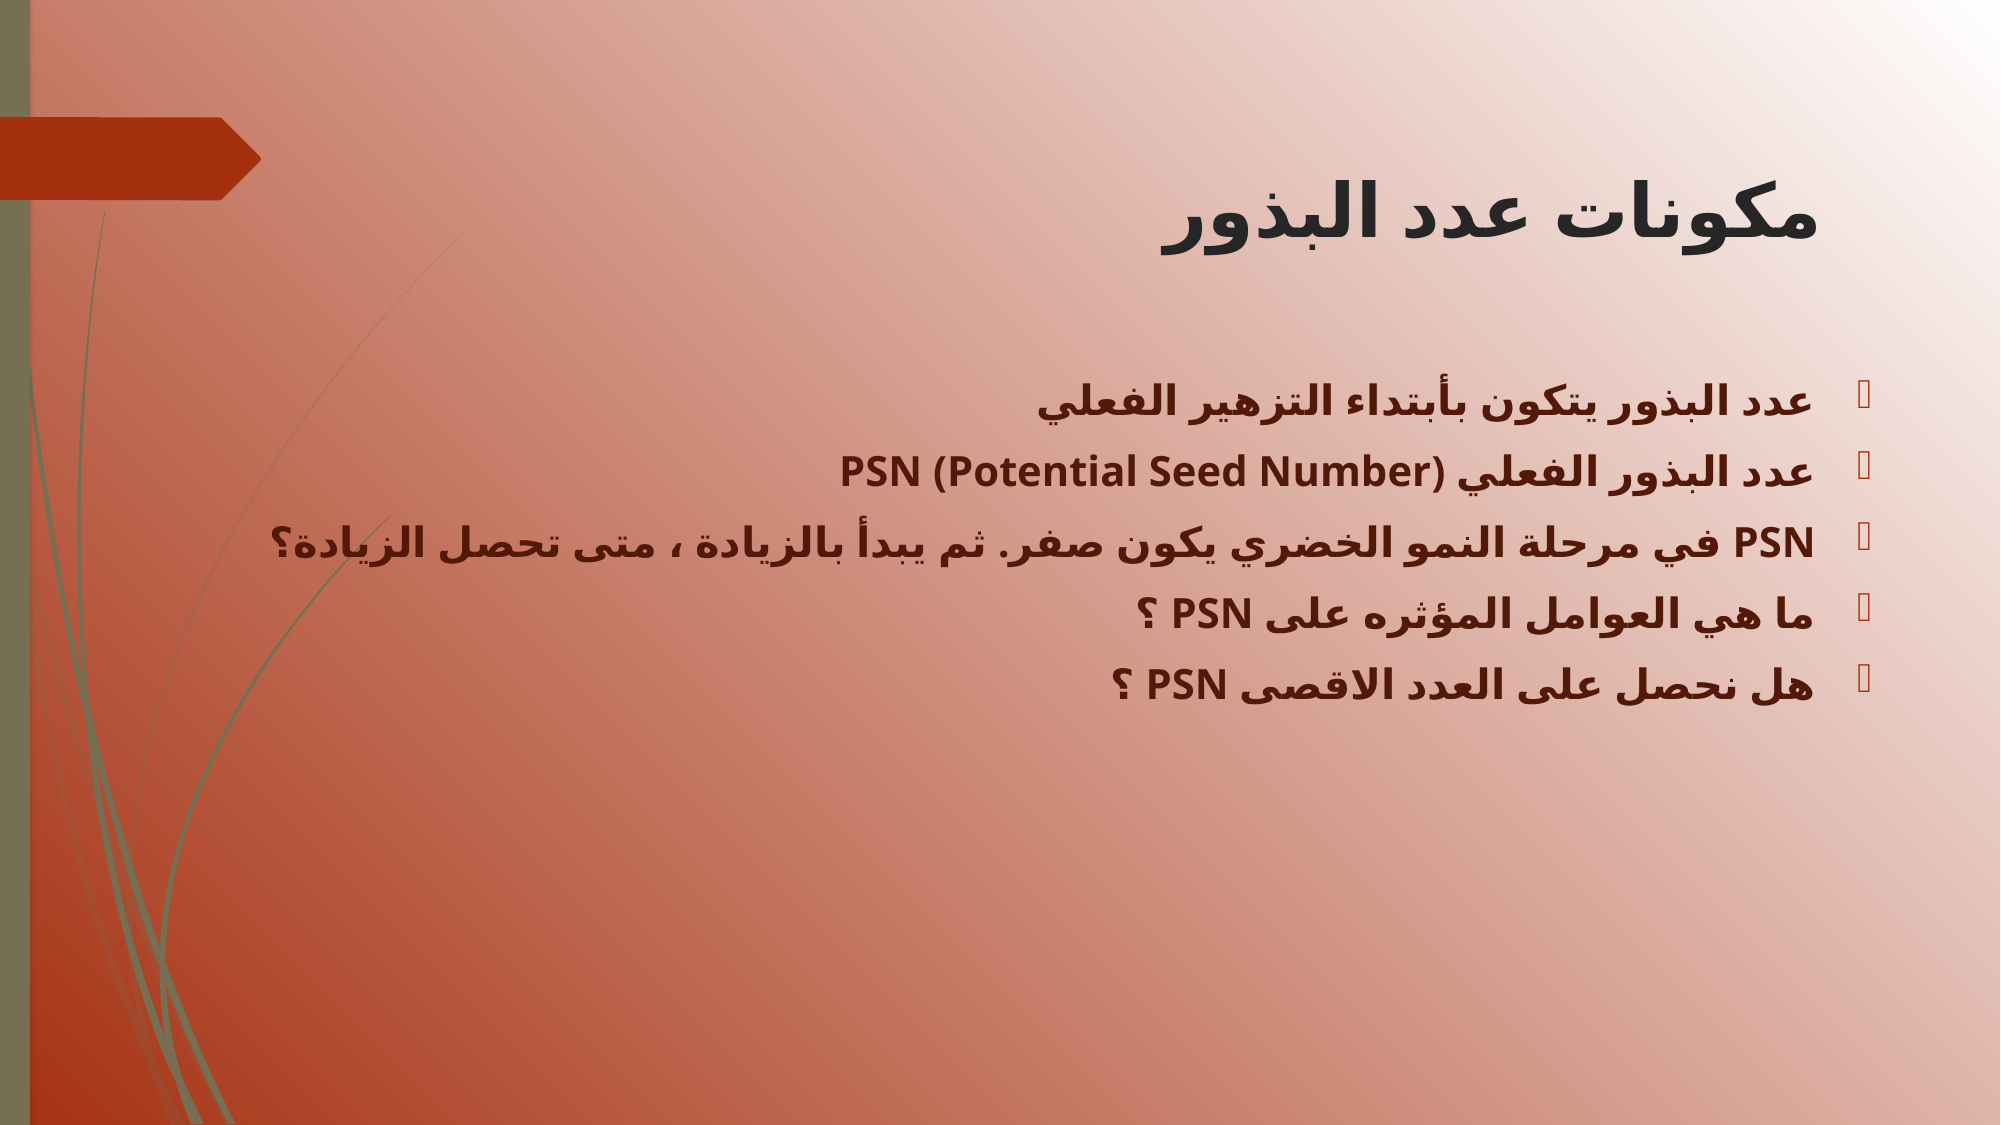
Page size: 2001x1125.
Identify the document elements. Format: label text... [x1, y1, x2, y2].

title مكونات عدد البذور [375, 155, 1838, 323]
list عدد البذور يتكون بأبتداء التزهير الفعلي عدد البذور الفعلي PSN (Potential Seed Number) PSN في مرحلة النمو الخضري يكون صفر. ثم يبدأ بالزيادة ، متى تحصل الزيادة؟ ما هي العوامل المؤثره على PSN ؟ هل نحصل على العدد الاقصى PSN ؟ [162, 366, 1888, 970]
